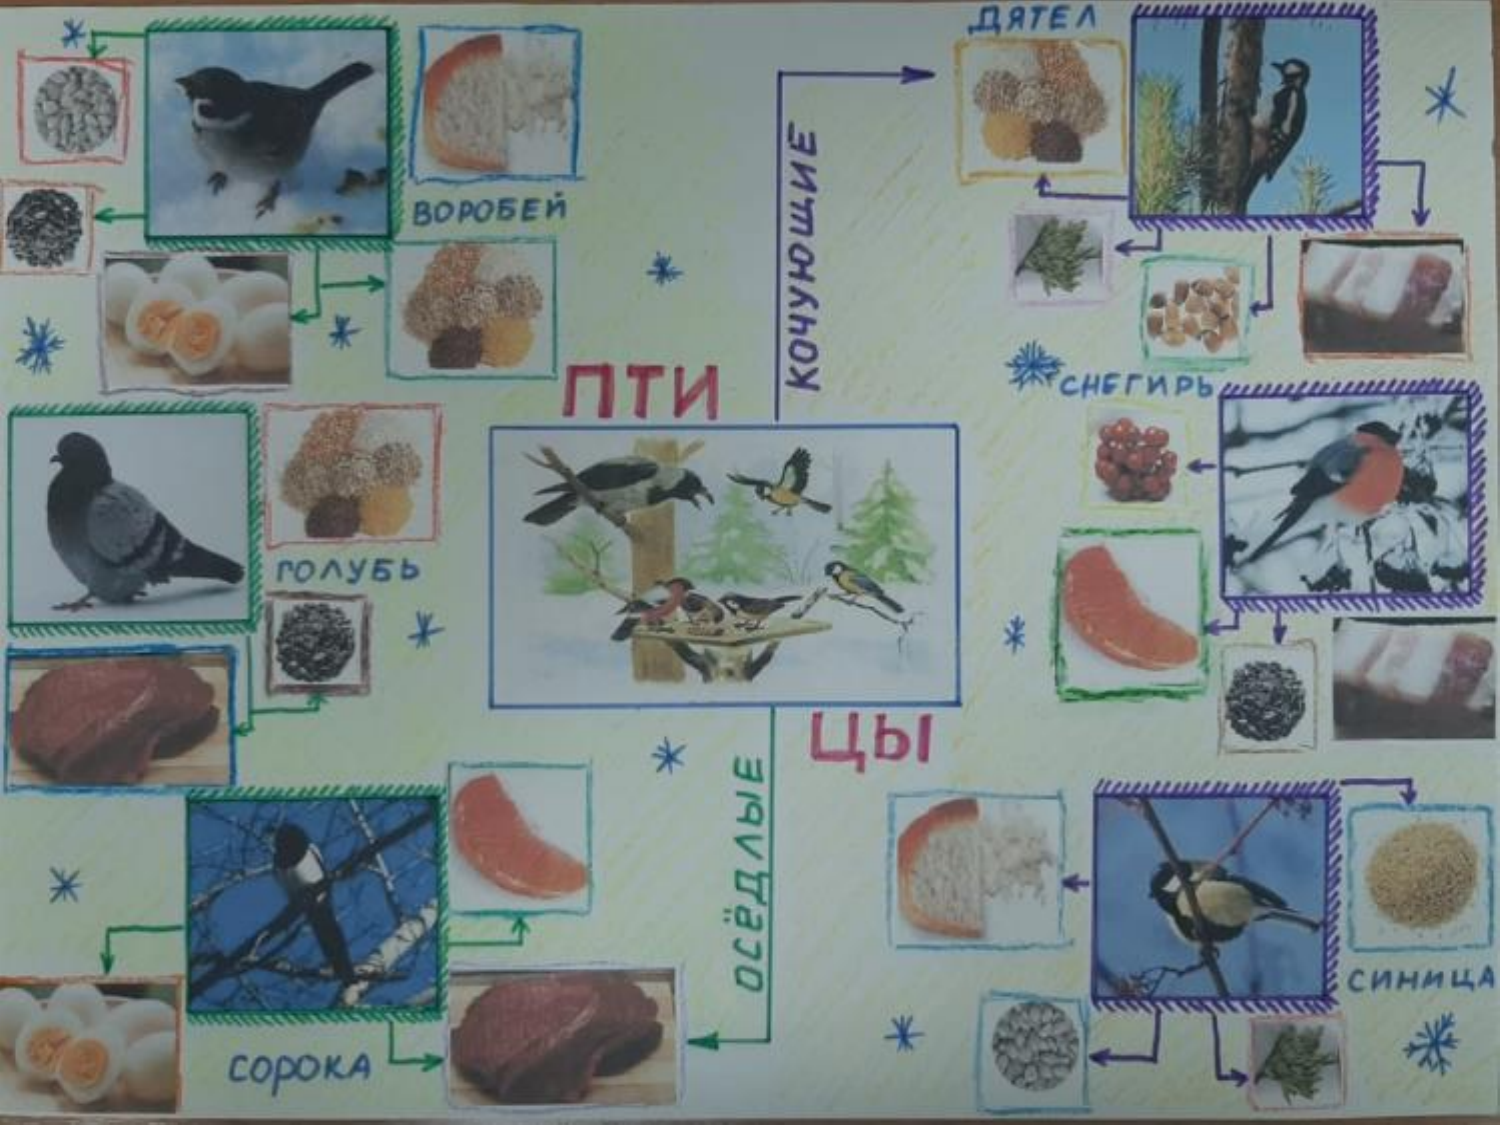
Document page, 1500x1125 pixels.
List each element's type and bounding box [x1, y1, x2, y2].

list [0, 0, 1500, 1125]
